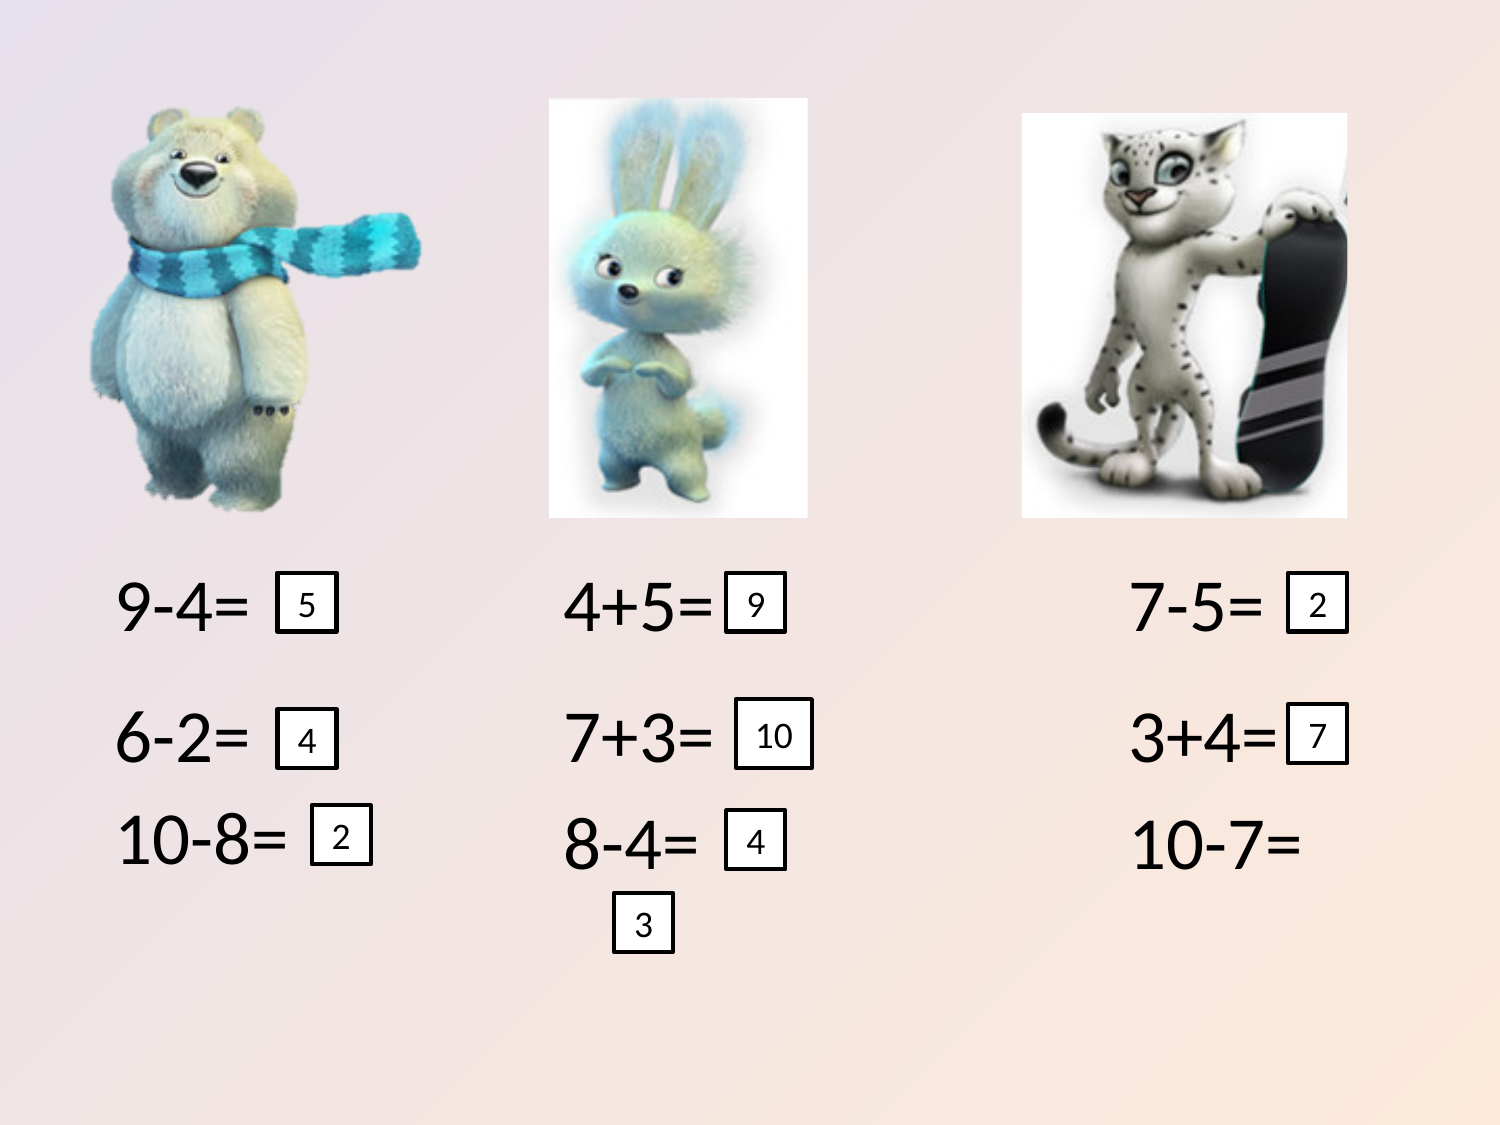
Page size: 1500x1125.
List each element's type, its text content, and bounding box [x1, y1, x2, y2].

text_box 4 [724, 808, 787, 871]
text_box 3+4= [1113, 680, 1315, 786]
text_box 9-4= [100, 549, 290, 654]
text_box 10 [734, 697, 814, 770]
text_box 8-4= [549, 786, 904, 892]
text_box 10-8= [100, 781, 384, 887]
text_box 9 [724, 571, 787, 634]
picture [1021, 113, 1348, 519]
text_box 5 [275, 571, 339, 634]
text_box 7-5= [1113, 549, 1303, 654]
text_box 4 [275, 707, 339, 770]
text_box 7+3= [549, 680, 739, 786]
picture [548, 98, 808, 519]
text_box 2 [1286, 571, 1349, 634]
text_box 4+5= [549, 549, 857, 654]
picture [83, 82, 439, 519]
text_box 2 [310, 803, 373, 866]
text_box 3 [612, 891, 675, 954]
text_box 6-2= [100, 680, 337, 781]
text_box 7 [1286, 702, 1349, 765]
text_box 10-7= [1113, 786, 1421, 892]
